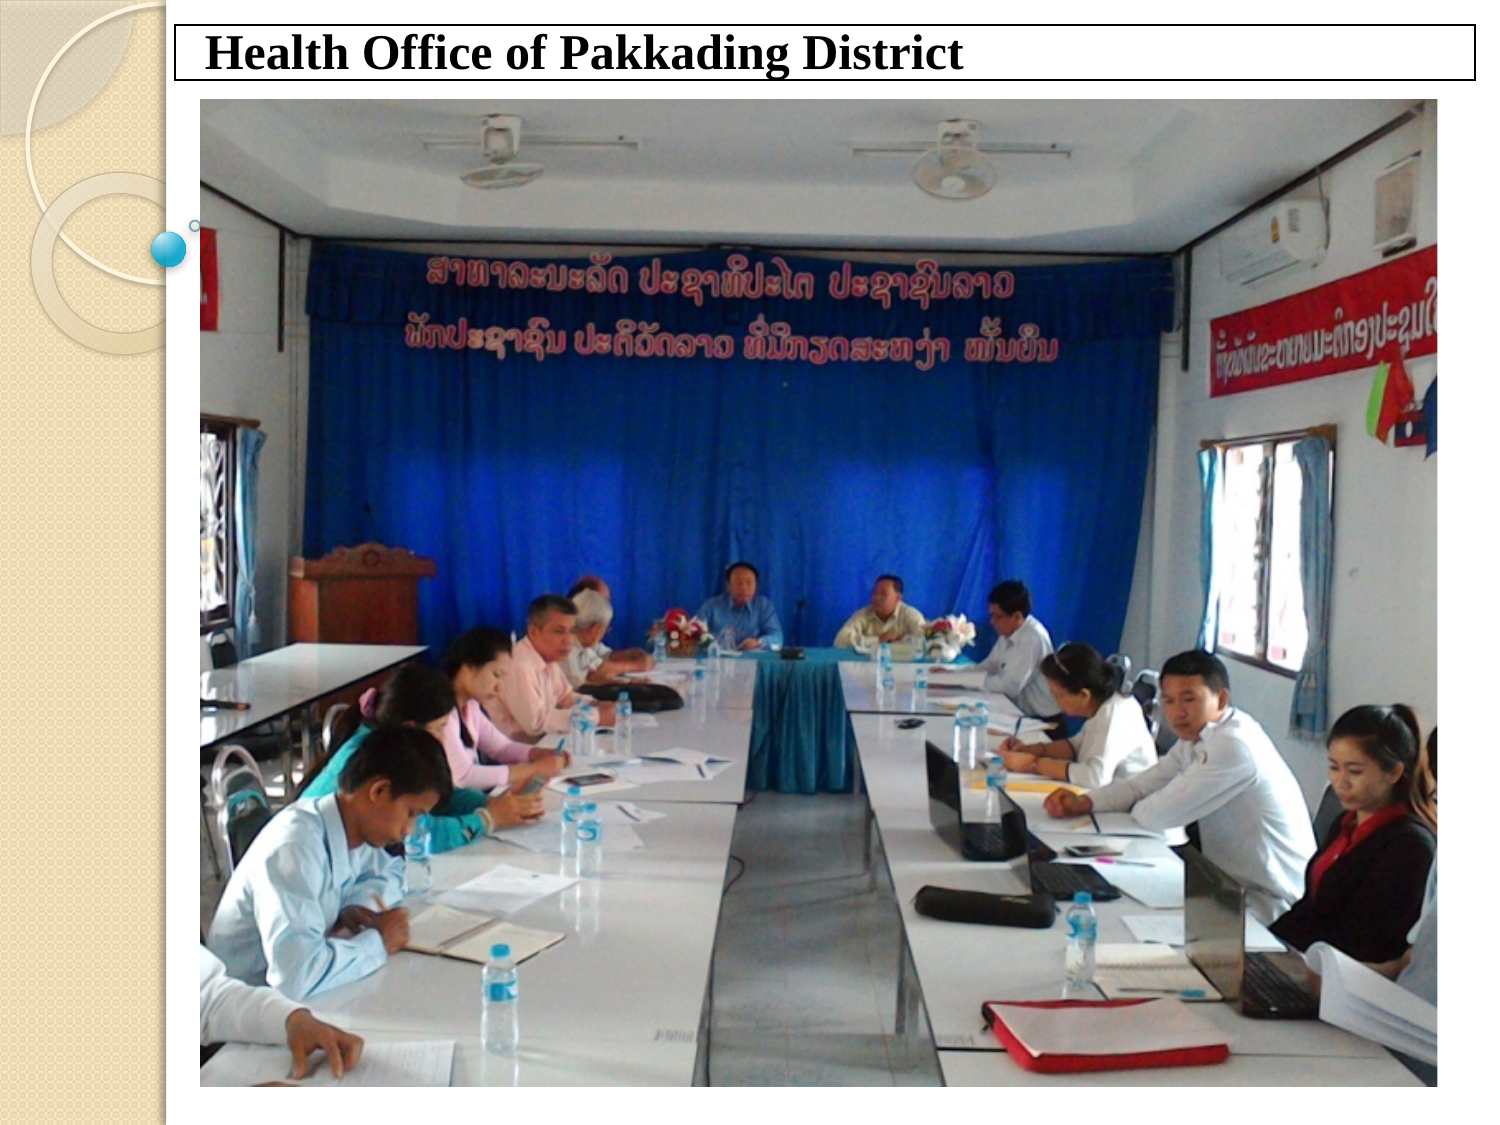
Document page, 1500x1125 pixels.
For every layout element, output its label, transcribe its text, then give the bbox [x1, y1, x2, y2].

picture [199, 99, 1438, 1087]
table_header Health Office of Pakkading District [176, 26, 1474, 79]
